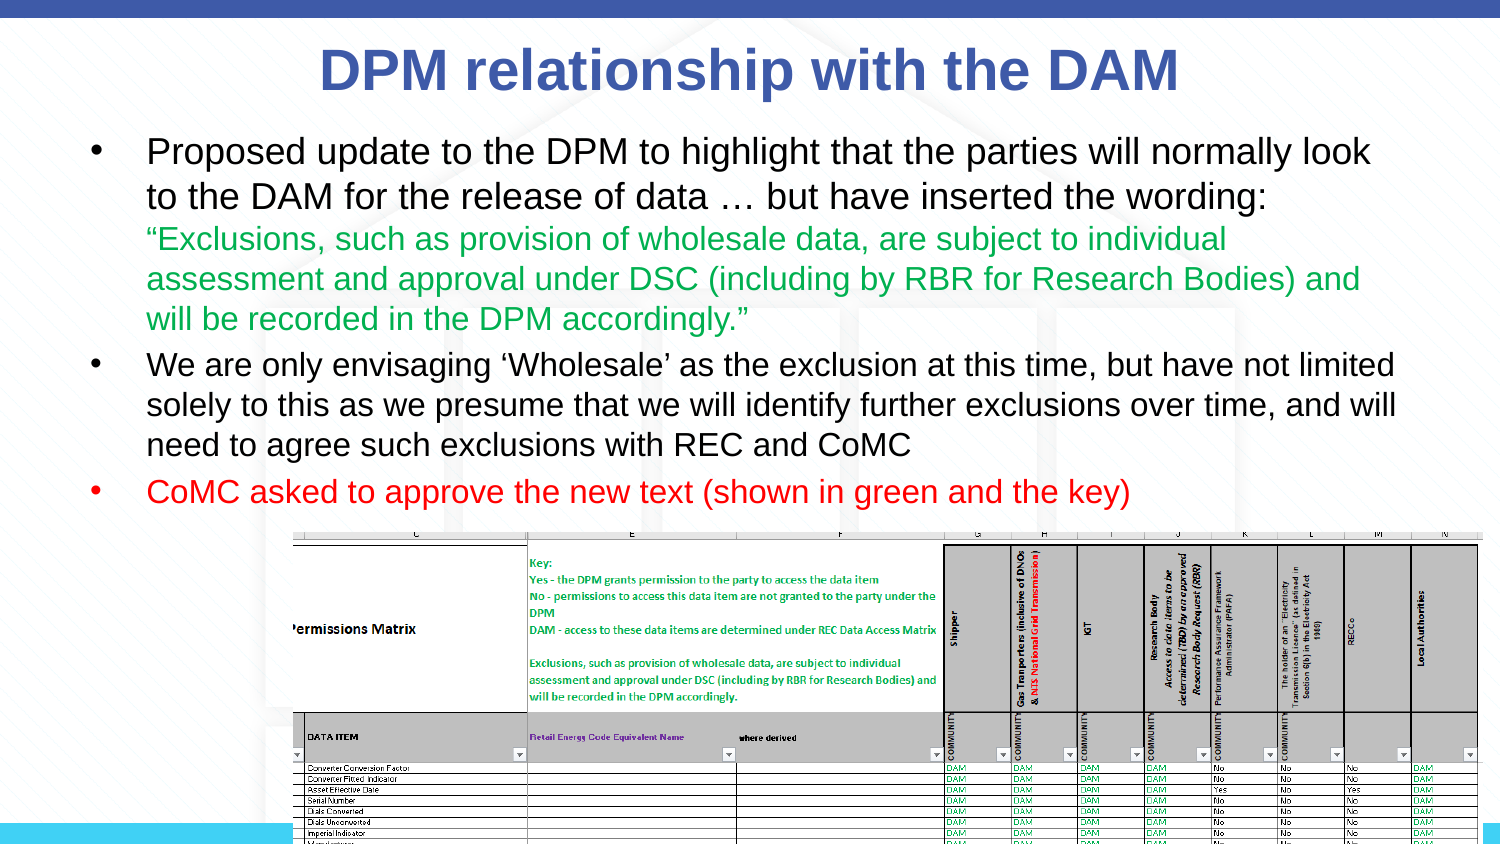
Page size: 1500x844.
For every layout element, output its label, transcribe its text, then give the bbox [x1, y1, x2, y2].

title DPM relationship with the DAM [75, 15, 1425, 119]
picture [0, 0, 1500, 844]
list Proposed update to the DPM to highlight that the parties will normally look to the DAM for the release of data … but have inserted the wording: “Exclusions, such as provision of wholesale data, are subject to individual assessment and approval under DSC (including by RBR for Research Bodies) and will be recorded in the DPM accordingly.” We are only envisaging ‘Wholesale’ as the exclusion at this time, but have not limited solely to this as we presume that we will identify further exclusions over time, and will need to agree such exclusions with REC and CoMC CoMC asked to approve the new text (shown in green and the key) [75, 119, 1425, 777]
